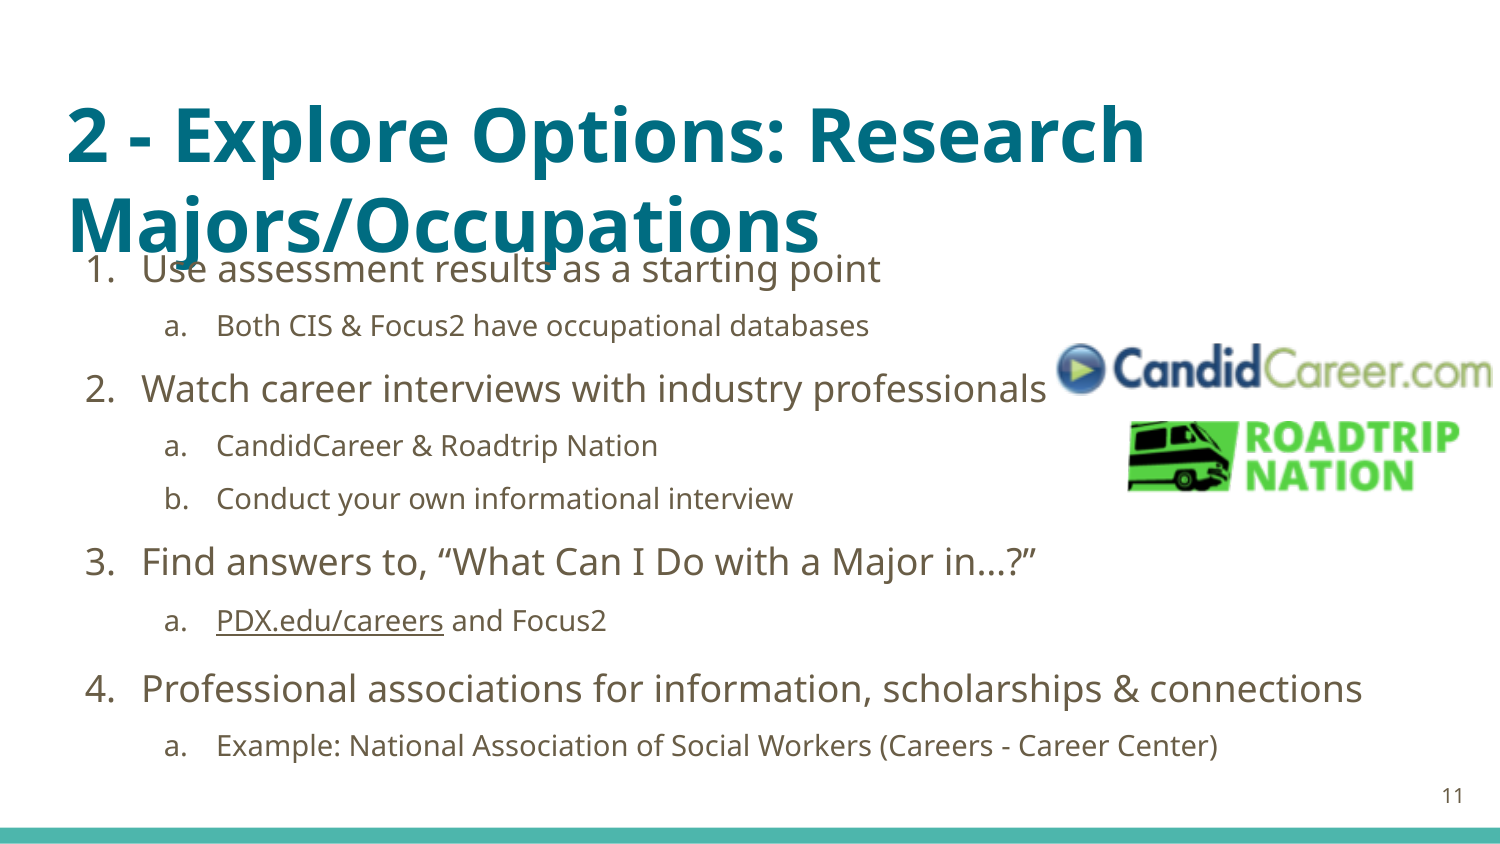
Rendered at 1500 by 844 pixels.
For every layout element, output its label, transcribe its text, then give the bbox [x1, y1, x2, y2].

picture [1054, 342, 1493, 396]
list Use assessment results as a starting point Both CIS & Focus2 have occupational databases Watch career interviews with industry professionals CandidCareer & Roadtrip Nation Conduct your own informational interview Find answers to, “What Can I Do with a Major in…?” PDX.edu/careers and Focus2 Professional associations for information, scholarships & connections Example: National Association of Social Workers (Careers - Career Center) [51, 207, 1449, 750]
slide_number 11 [1389, 764, 1480, 830]
picture [1127, 421, 1461, 493]
title 2 - Explore Options: Research Majors/Occupations [51, 72, 1449, 189]
